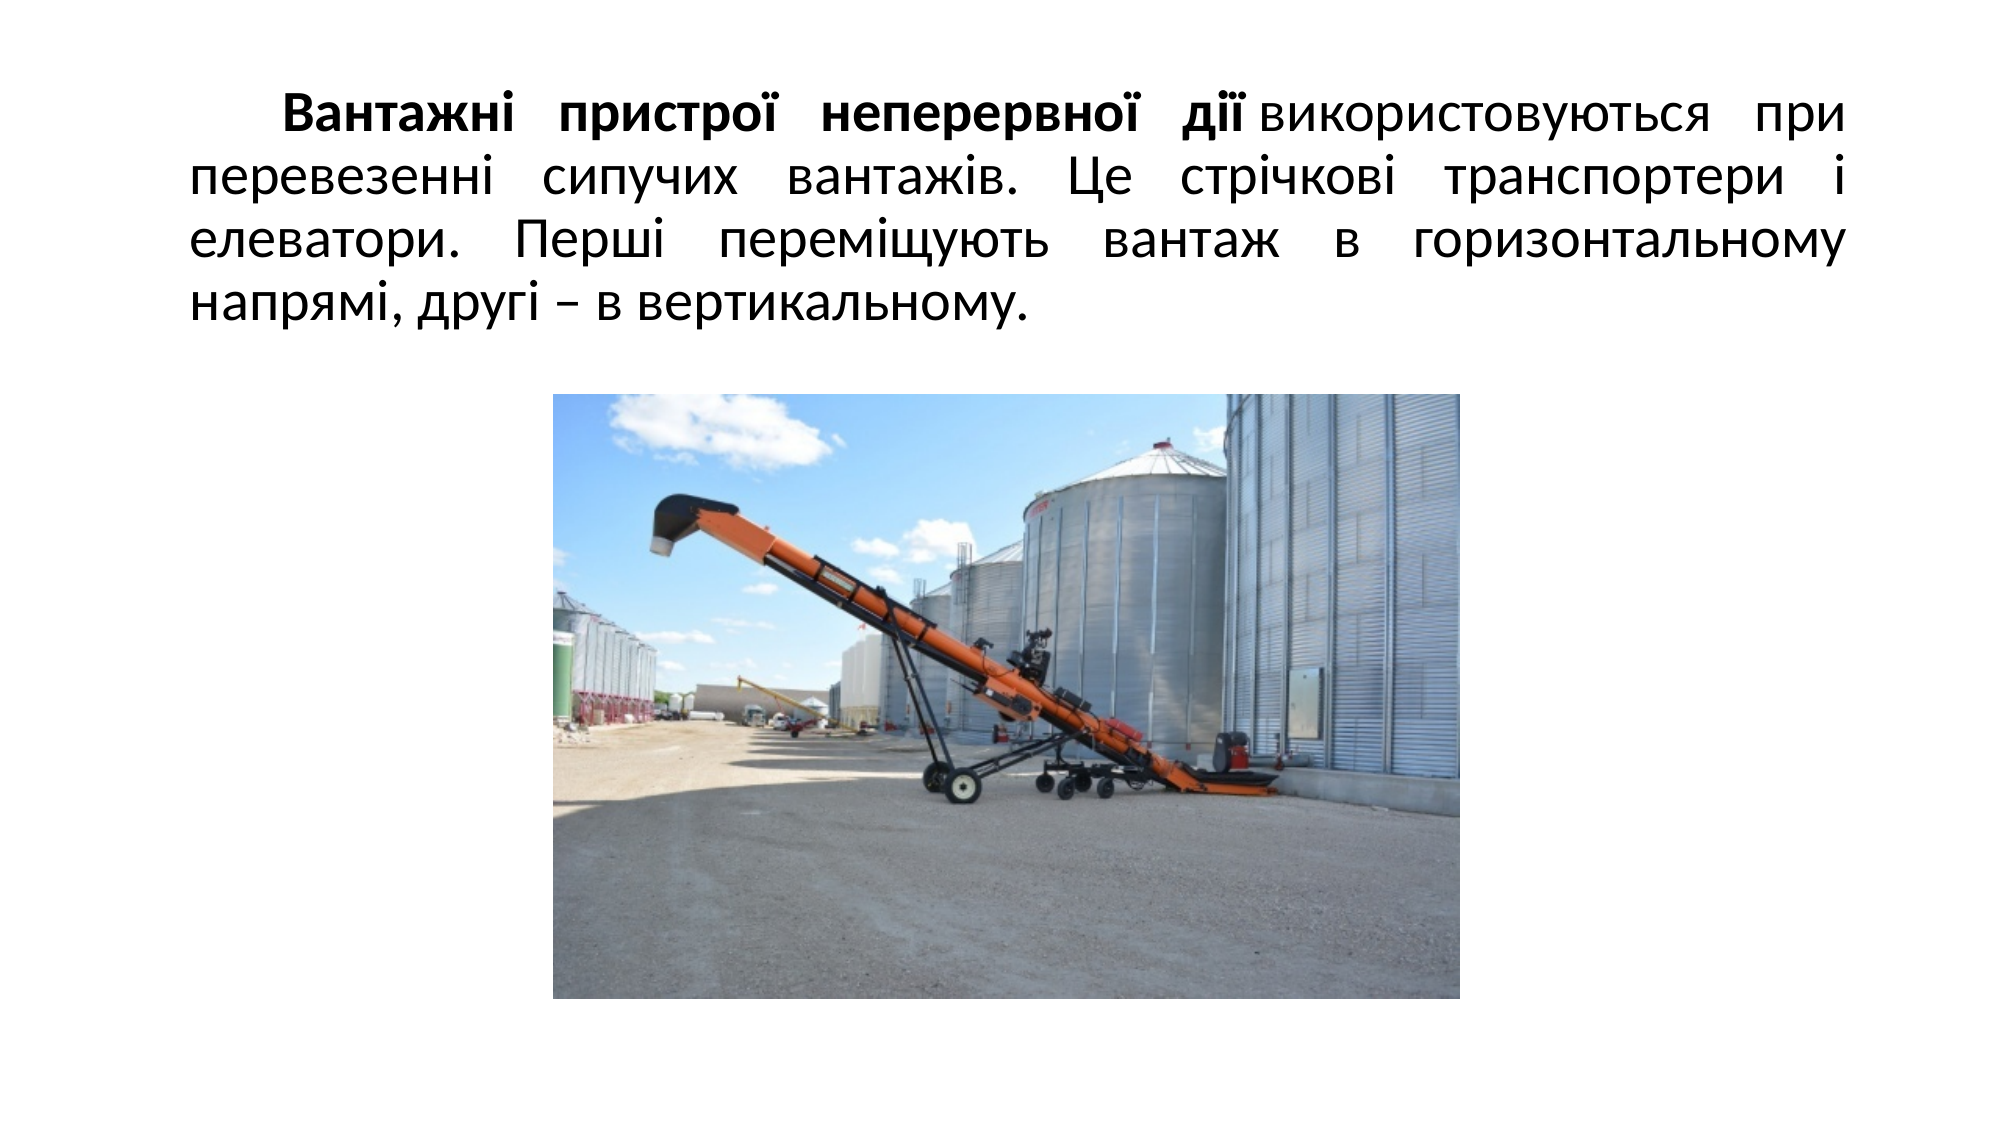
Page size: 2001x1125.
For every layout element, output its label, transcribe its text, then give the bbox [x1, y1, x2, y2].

picture [553, 394, 1460, 999]
list Вантажні пристрої неперервної дії використовуються при перевезенні сипучих вантажів. Це стрічкові транспортери і елеватори. Перші переміщують вантаж в горизонтальному напрямі, другі – в вертикальному. [137, 73, 1863, 1014]
